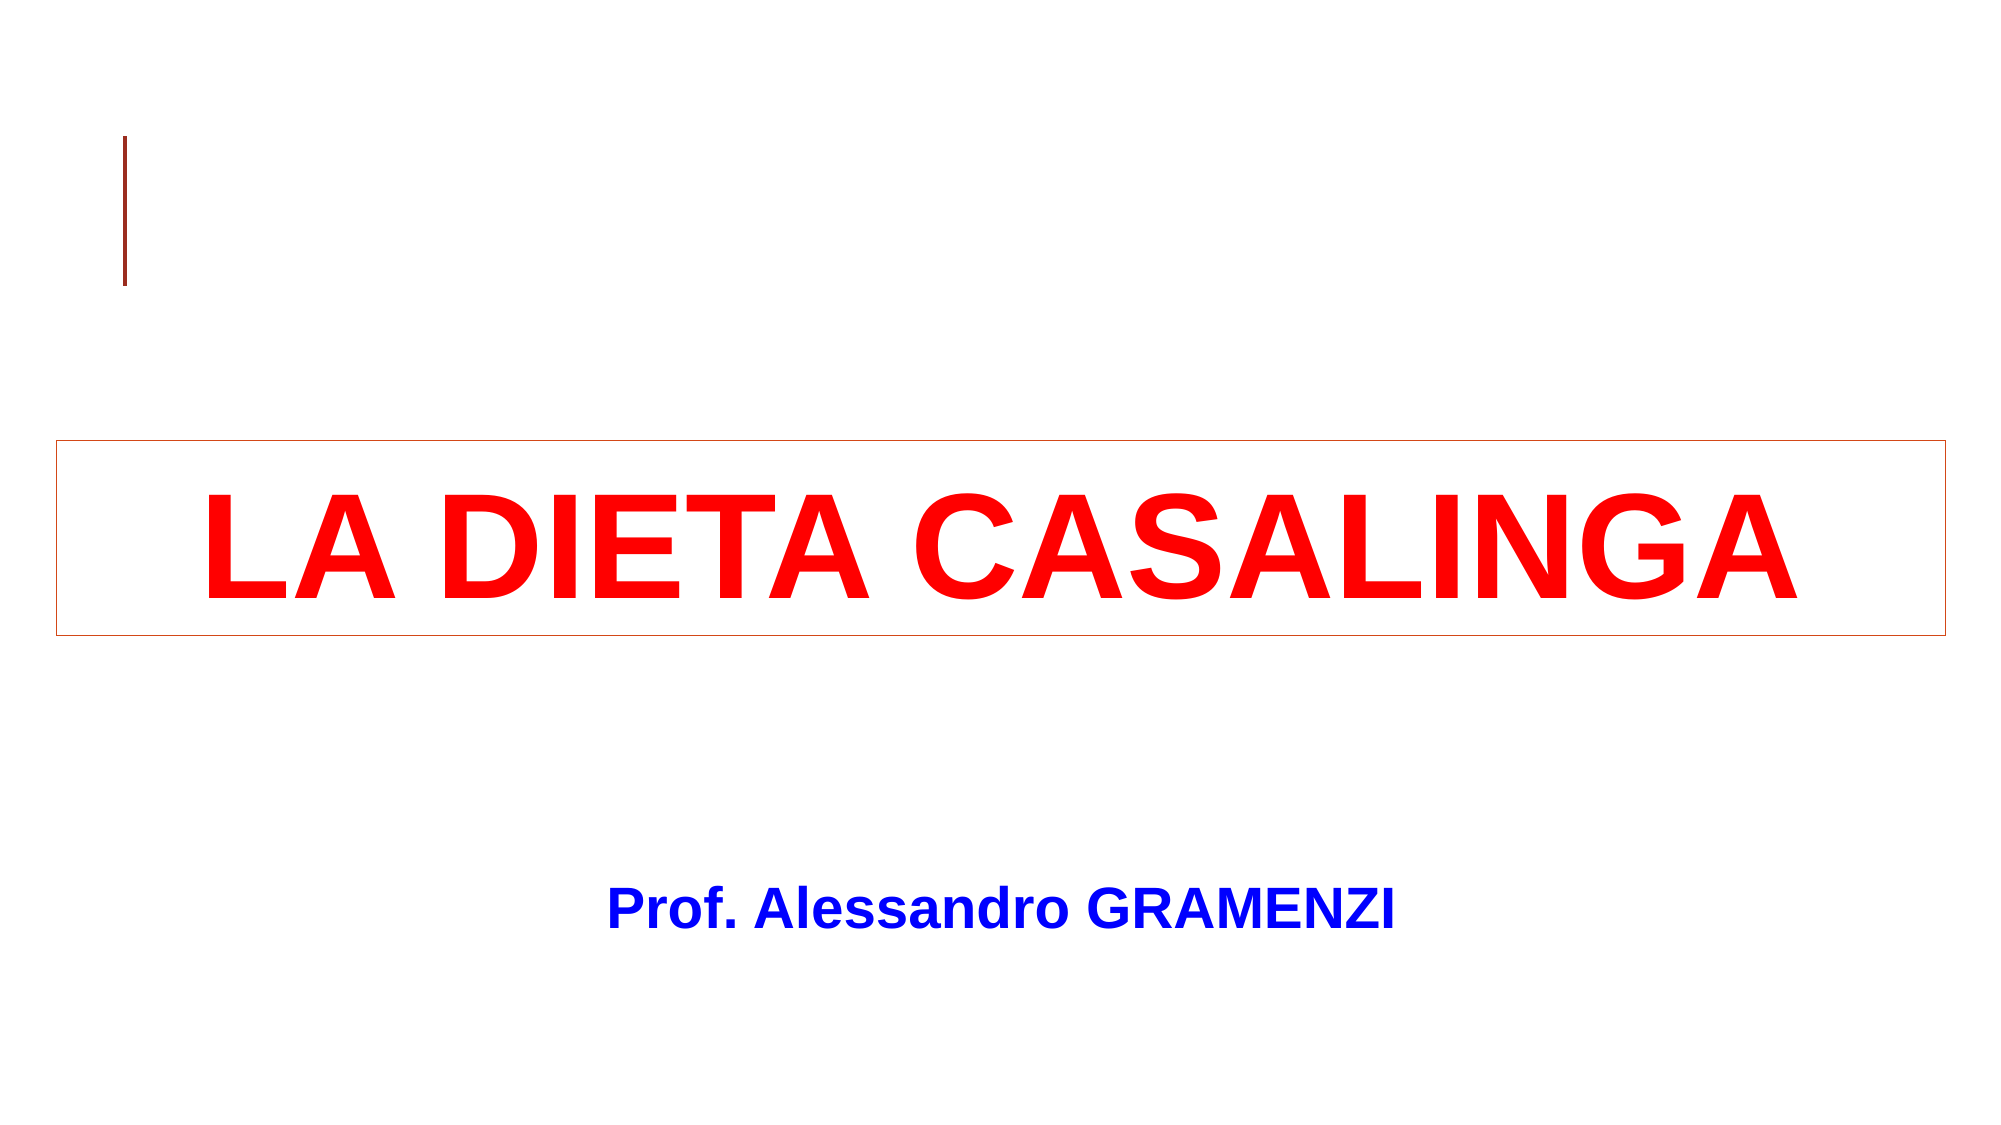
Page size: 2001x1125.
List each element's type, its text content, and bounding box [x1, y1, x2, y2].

text_box Prof. Alessandro GRAMENZI [214, 862, 1790, 948]
text_box LA DIETA CASALINGA [56, 440, 1946, 636]
